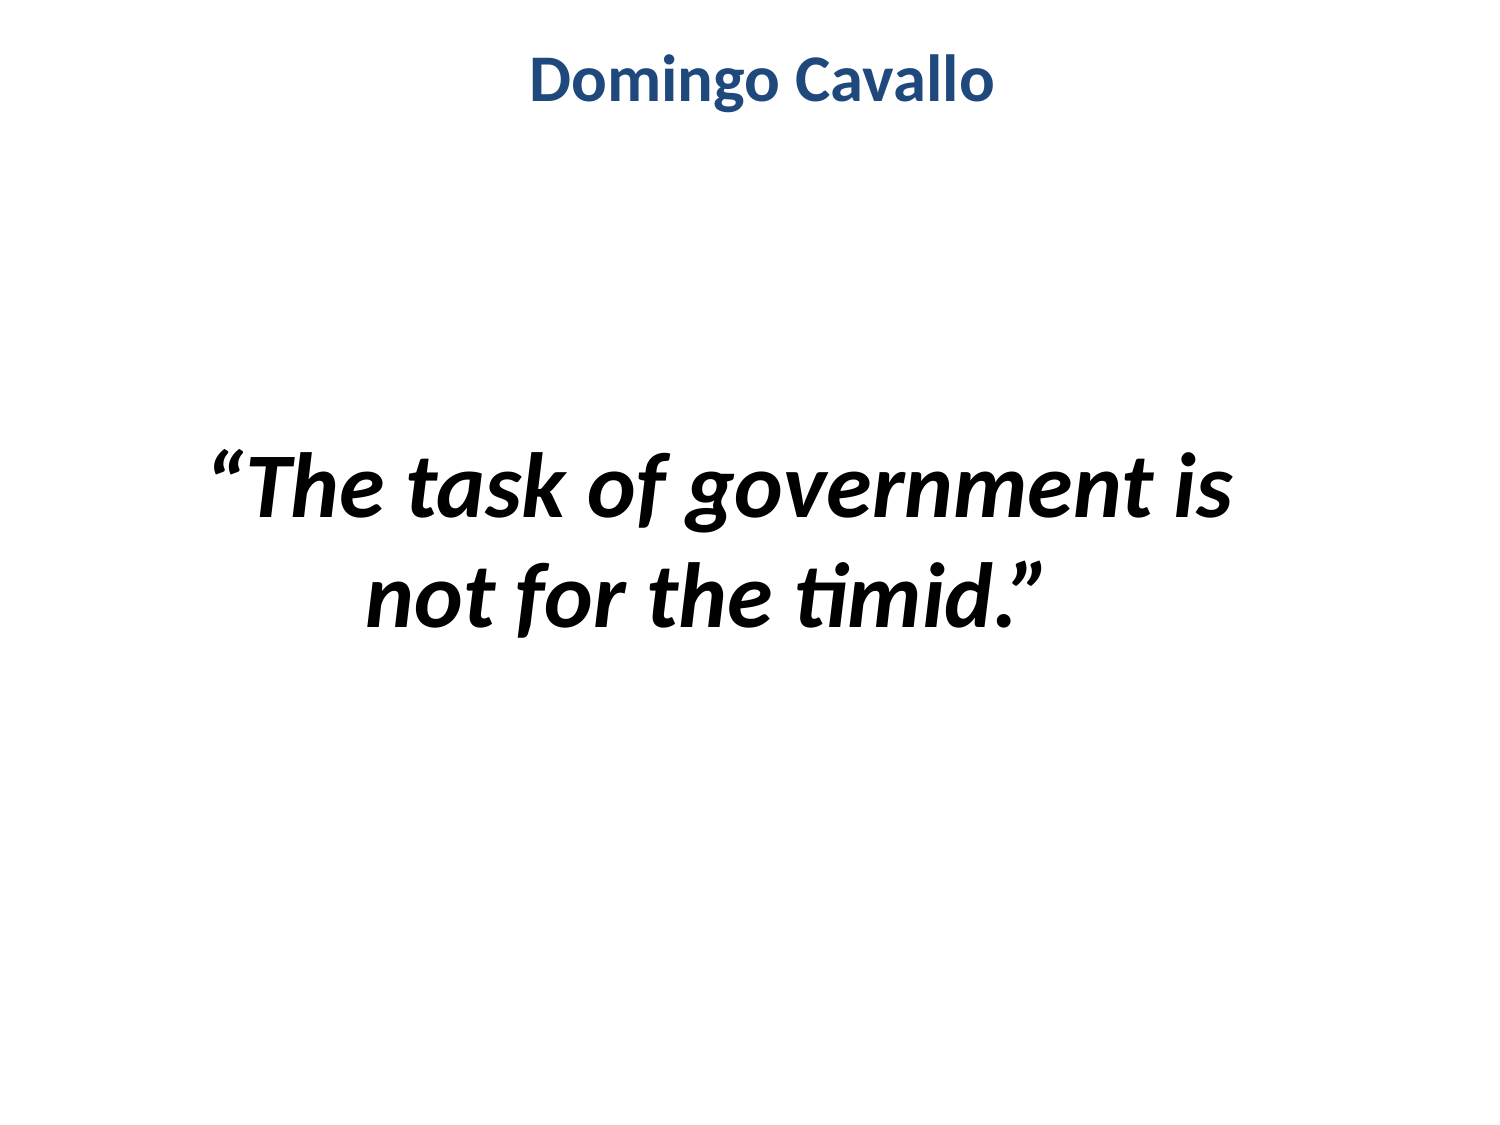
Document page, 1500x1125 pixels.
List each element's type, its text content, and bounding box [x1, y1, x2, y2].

text_box Domingo Cavallo [187, 24, 1338, 125]
title “The task of government is not for the timid.” [101, 350, 1338, 950]
